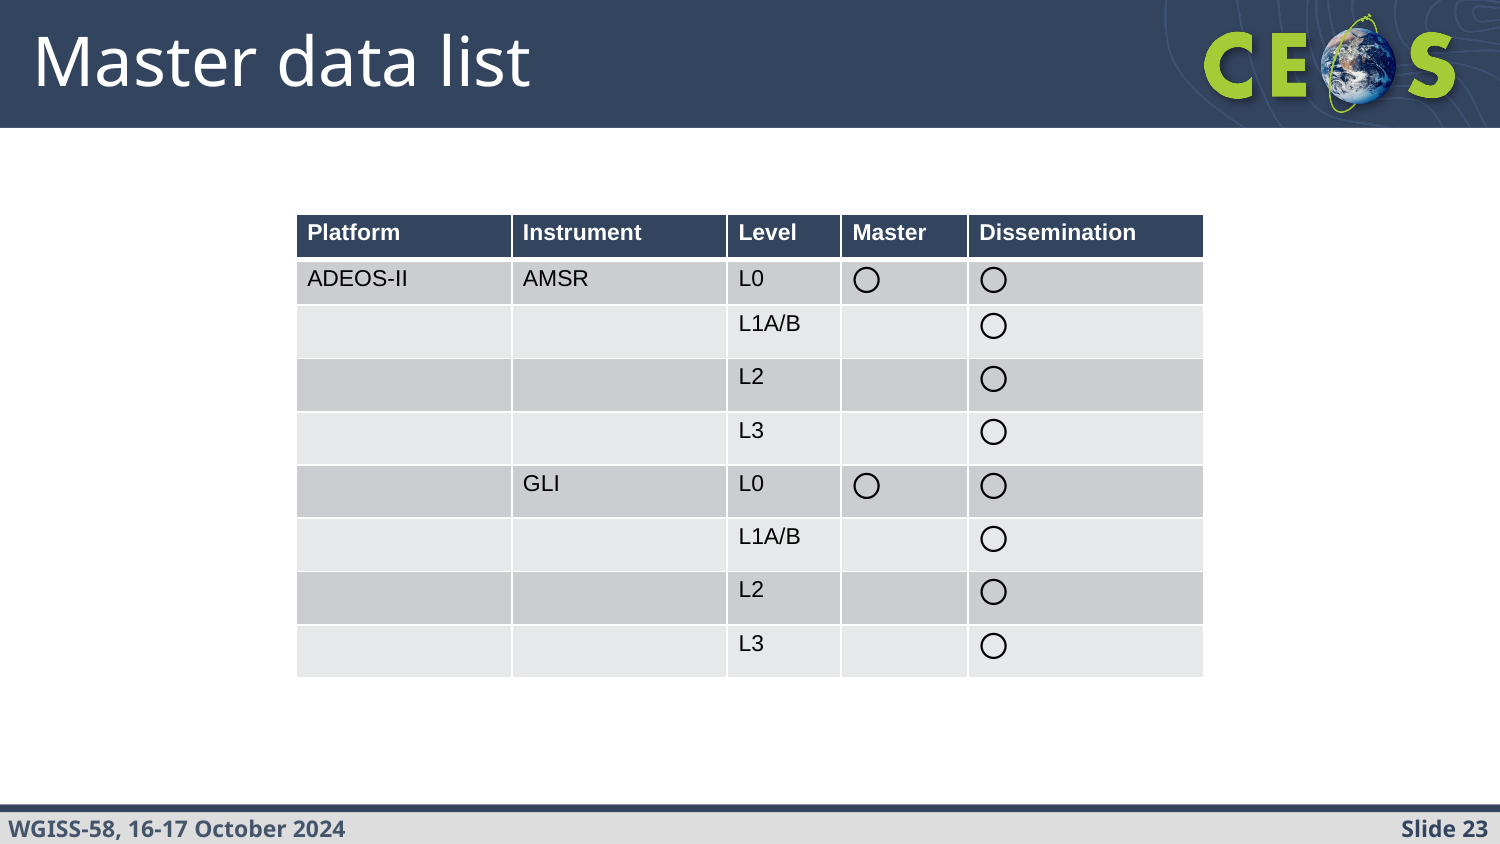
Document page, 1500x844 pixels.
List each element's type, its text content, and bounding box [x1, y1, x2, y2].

table_cell L0 [728, 466, 840, 517]
table_cell 〇 [969, 626, 1203, 677]
table_cell 〇 [969, 413, 1203, 464]
table_cell 〇 [969, 359, 1203, 411]
table_cell [297, 306, 511, 358]
table_header Master [842, 215, 967, 257]
table_cell 〇 [842, 466, 967, 517]
table_cell [513, 519, 726, 571]
table_cell [513, 359, 726, 411]
table_cell [297, 572, 511, 624]
table_cell 〇 [969, 306, 1203, 358]
table_cell 〇 [969, 262, 1203, 304]
table_cell L0 [728, 262, 840, 304]
table_cell [297, 413, 511, 464]
table_cell [842, 572, 967, 624]
table_cell 〇 [969, 572, 1203, 624]
table_header Platform [297, 215, 511, 257]
table_cell 〇 [969, 519, 1203, 571]
table_cell [297, 519, 511, 571]
table_cell [297, 626, 511, 677]
table_cell L1A/B [728, 306, 840, 358]
table_header Instrument [513, 215, 726, 257]
table_cell 〇 [969, 466, 1203, 517]
table_cell [842, 519, 967, 571]
table_cell [842, 306, 967, 358]
table_cell [513, 306, 726, 358]
table_cell 〇 [842, 262, 967, 304]
table_cell [842, 413, 967, 464]
table_header Dissemination [969, 215, 1203, 257]
table_cell L2 [728, 572, 840, 624]
table_cell L1A/B [728, 519, 840, 571]
table_cell AMSR [513, 262, 726, 304]
table_cell L2 [728, 359, 840, 411]
table_cell [513, 626, 726, 677]
table_cell [513, 572, 726, 624]
picture [1204, 13, 1455, 113]
table_cell [842, 359, 967, 411]
table_cell L3 [728, 413, 840, 464]
table_cell L3 [728, 626, 840, 677]
title Master data list [21, 21, 1177, 118]
table_cell [842, 626, 967, 677]
table_cell GLI [513, 466, 726, 517]
table_cell [297, 359, 511, 411]
table_cell ADEOS-II [297, 262, 511, 304]
table_cell [513, 413, 726, 464]
table_cell [297, 466, 511, 517]
table_header Level [728, 215, 840, 257]
